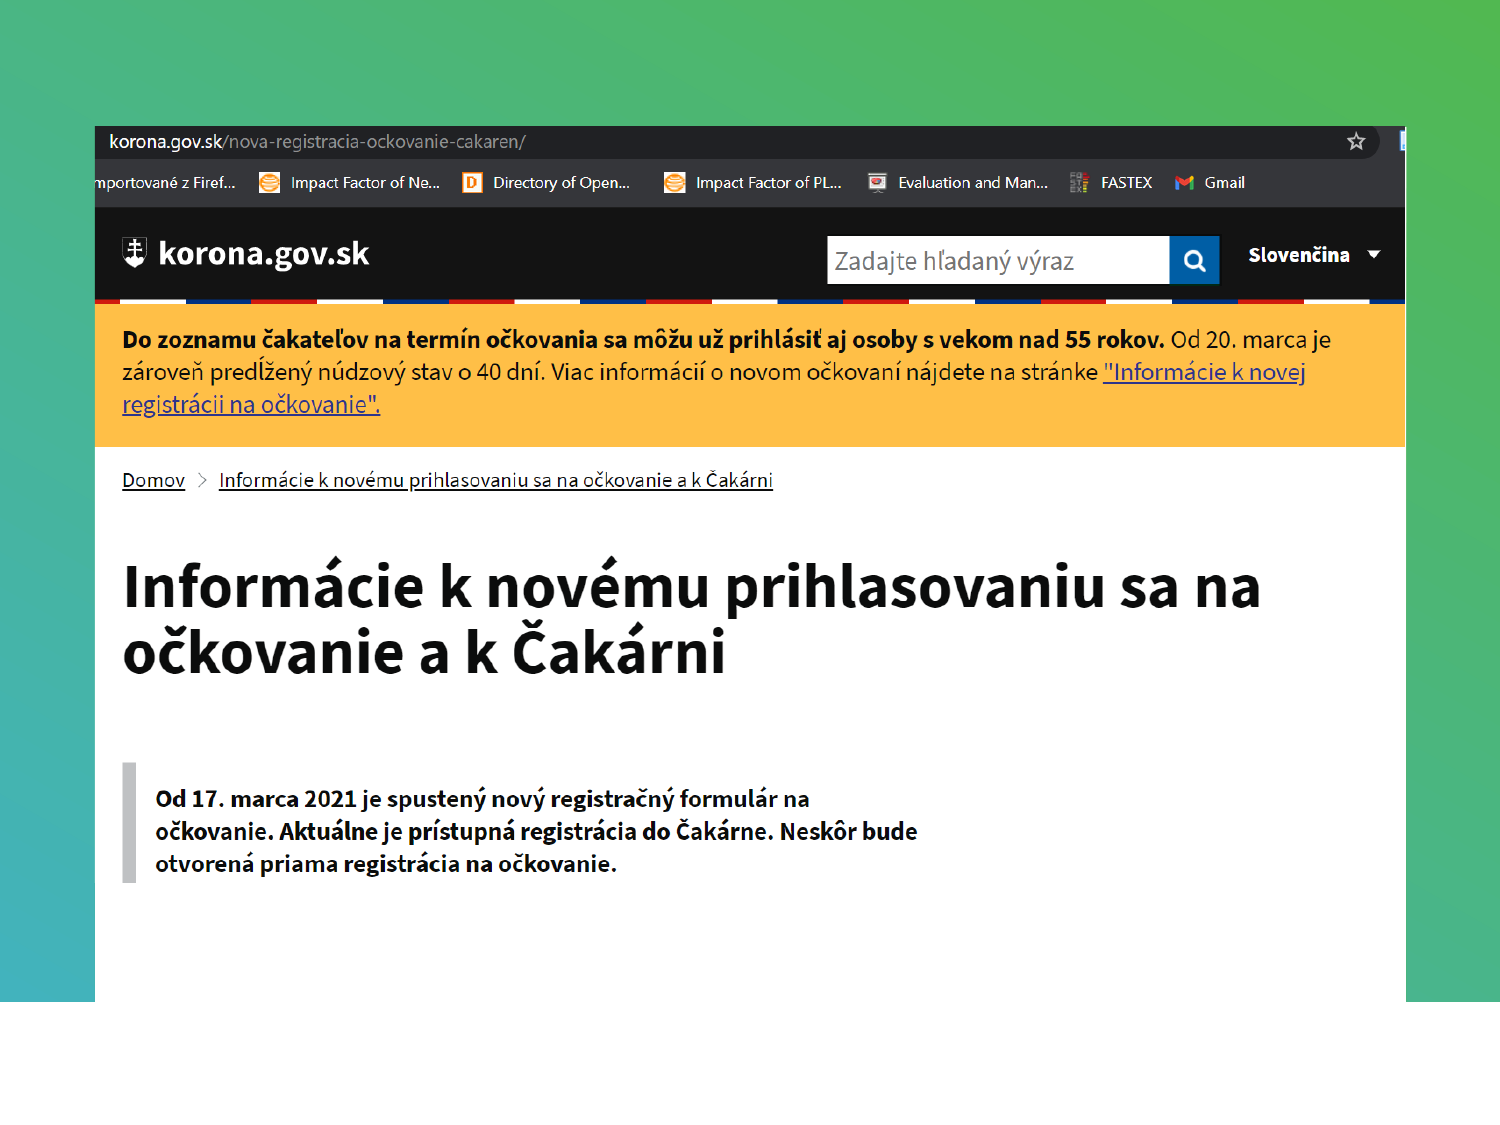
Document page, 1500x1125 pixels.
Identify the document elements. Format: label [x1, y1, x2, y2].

list [94, 126, 1405, 883]
